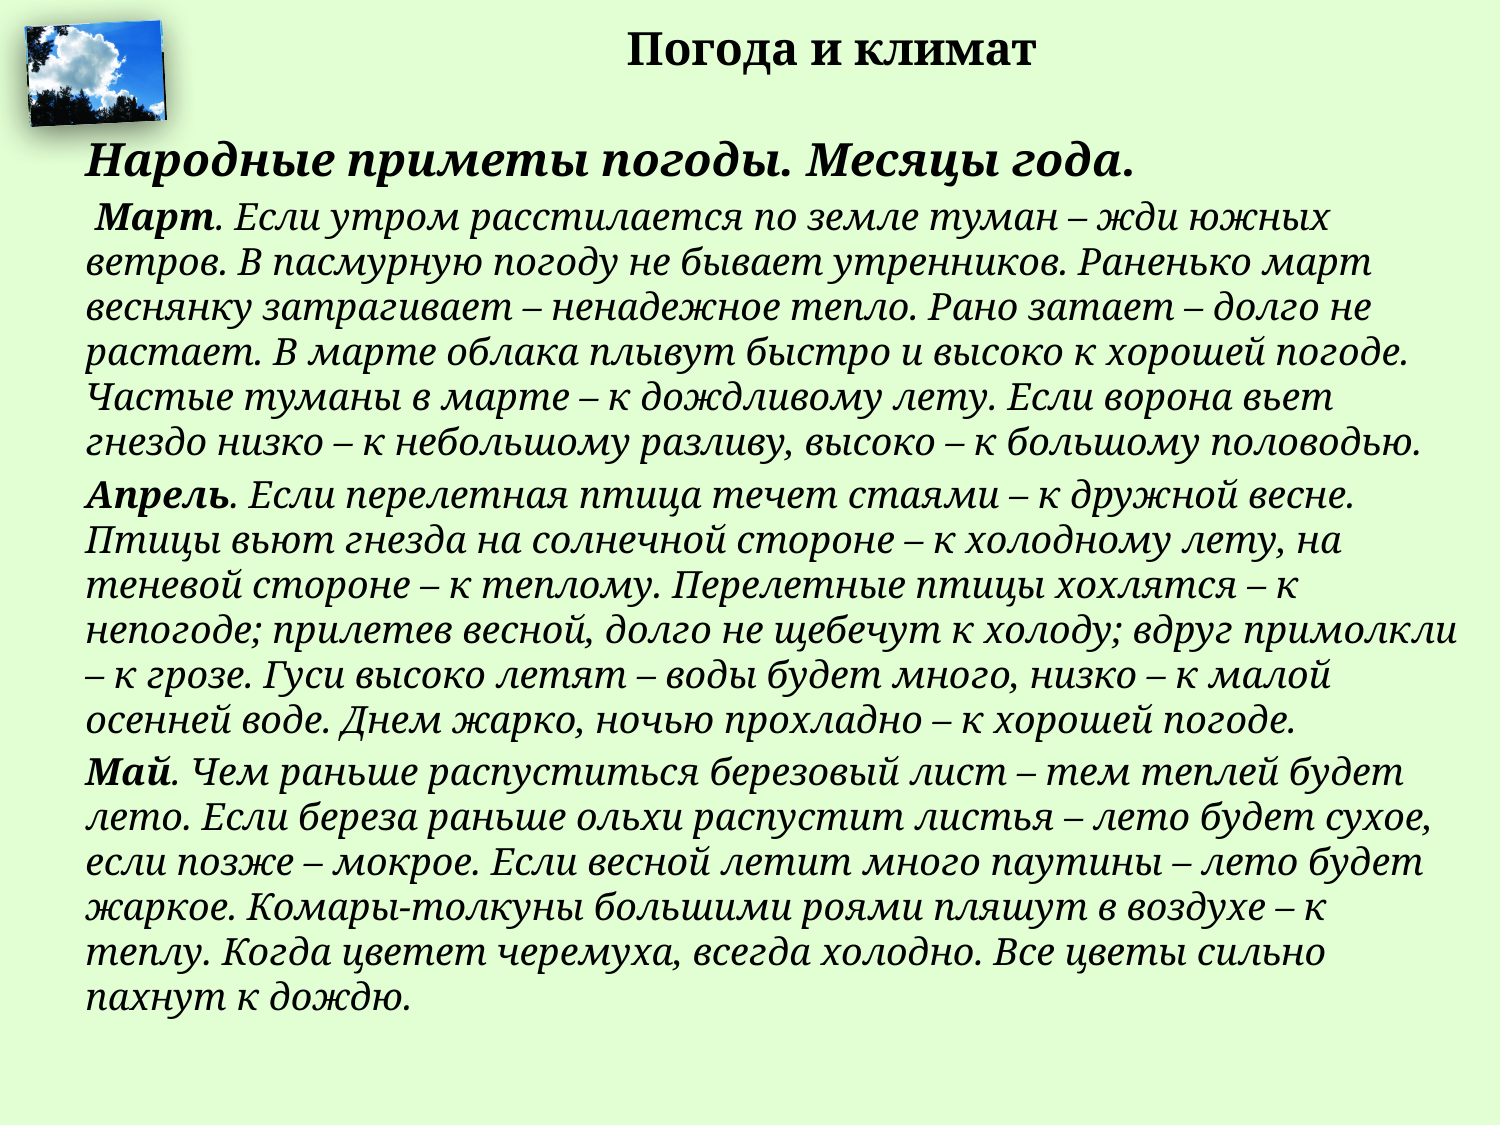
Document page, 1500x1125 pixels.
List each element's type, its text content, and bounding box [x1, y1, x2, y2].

title Погода и климат [163, 0, 1500, 94]
picture [25, 20, 167, 127]
list Народные приметы погоды. Месяцы года. Март. Если утром расстилается по земле туман – жди южных ветров. В пасмурную погоду не бывает утренников. Раненько март веснянку затрагивает – ненадежное тепло. Рано затает – долго не растает. В марте облака плывут быстро и высоко к хорошей погоде. Частые туманы в марте – к дождливому лету. Если ворона вьет гнездо низко – к небольшому разливу, высоко – к большому половодью. Апрель. Если перелетная птица течет стаями – к дружной весне. Птицы вьют гнезда на солнечной стороне – к холодному лету, на теневой стороне – к теплому. Перелетные птицы хохлятся – к непогоде; прилетев весной, долго не щебечут к холоду; вдруг примолкли – к грозе. Гуси высоко летят – воды будет много, низко – к малой осенней воде. Днем жарко, ночью прохладно – к хорошей погоде. Май. Чем раньше распуститься березовый лист – тем теплей будет лето. Если береза раньше ольхи распустит листья – лето будет сухое, если позже – мокрое. Если весной летит много паутины – лето будет жаркое. Комары-толкуны большими роями пляшут в воздухе – к теплу. Когда цветет черемуха, всегда холодно. Все цветы сильно пахнут к дождю. [70, 122, 1477, 1091]
